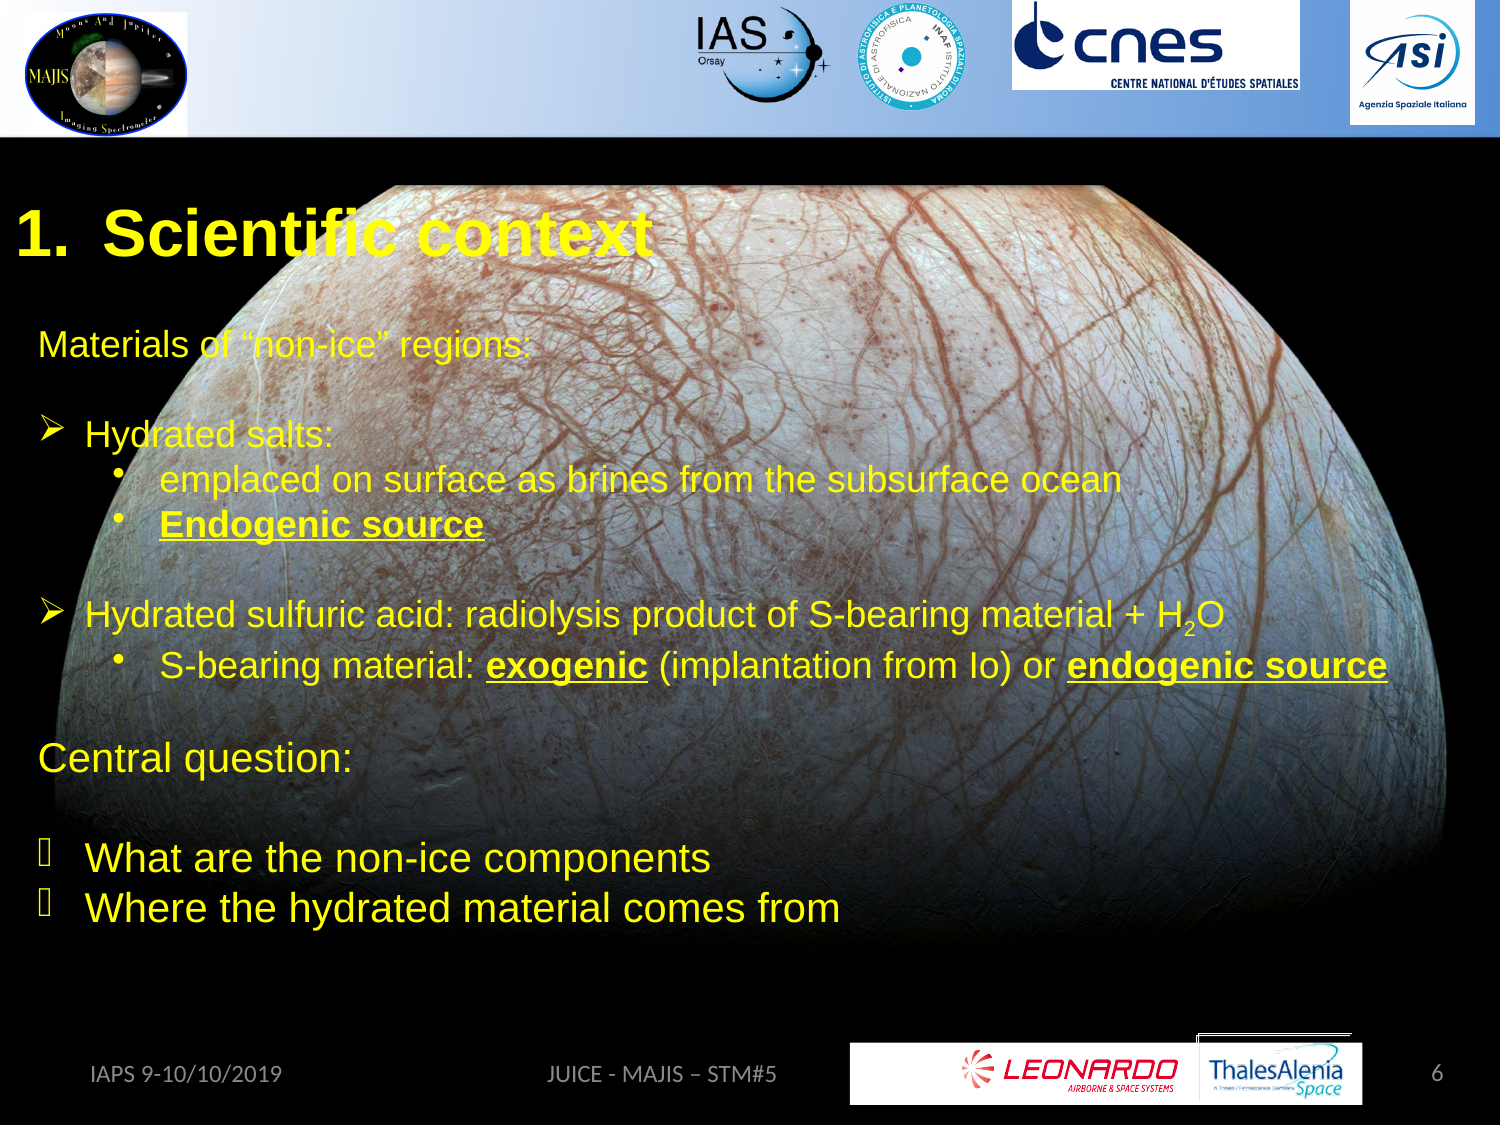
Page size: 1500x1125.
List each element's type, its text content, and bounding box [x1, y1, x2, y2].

picture [1350, 0, 1475, 125]
picture [687, 0, 988, 133]
text_box Materials of “non-ice” regions: Hydrated salts: emplaced on surface as brines from the subsurface ocean Endogenic source Hydrated sulfuric acid: radiolysis product of S-bearing material + H2O S-bearing material: exogenic (implantation from Io) or endogenic source Central question: What are the non-ice components Where the hydrated material comes from [22, 312, 1463, 939]
slide_number 6 [1371, 1041, 1459, 1101]
picture [0, 186, 1500, 1125]
text_box Scientific context [0, 174, 1488, 285]
picture [1012, 0, 1300, 90]
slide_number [75, 1042, 425, 1103]
footer JUICE - MAJIS – STM#5 [425, 1042, 900, 1103]
